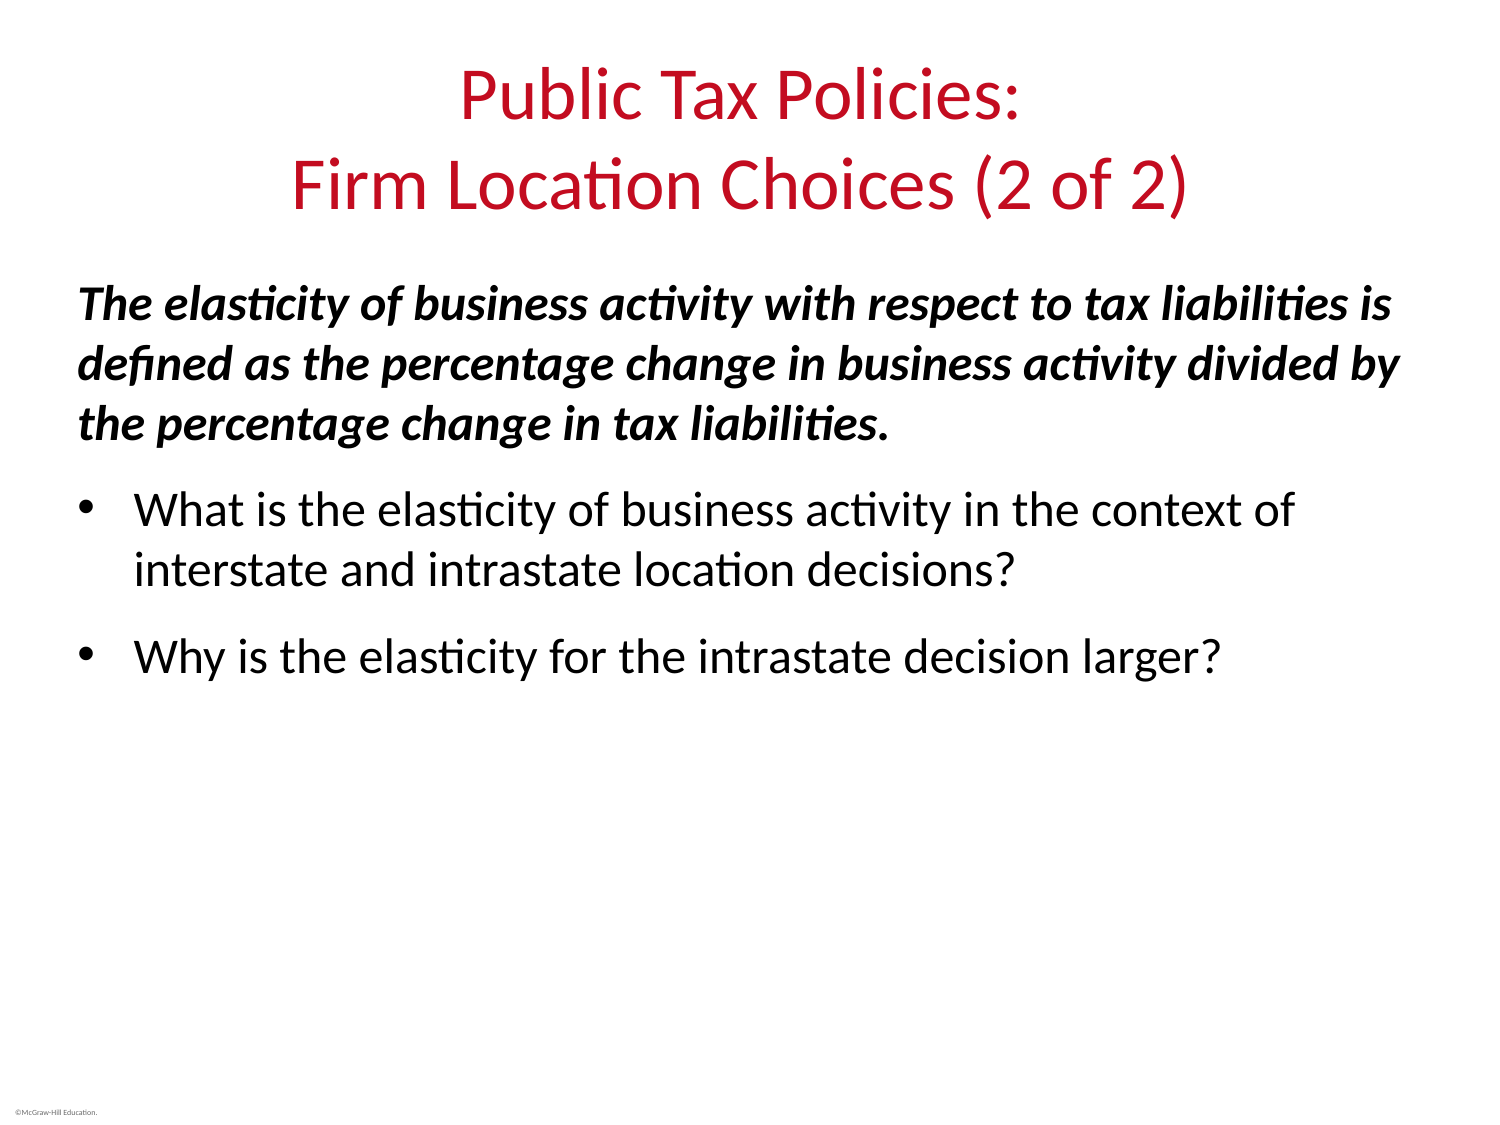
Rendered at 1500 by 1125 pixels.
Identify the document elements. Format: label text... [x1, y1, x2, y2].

list The elasticity of business activity with respect to tax liabilities is defined as the percentage change in business activity divided by the percentage change in tax liabilities. What is the elasticity of business activity in the context of interstate and intrastate location decisions? Why is the elasticity for the intrastate decision larger? [62, 262, 1450, 700]
title Public Tax Policies: Firm Location Choices (2 of 2) [0, 37, 1500, 213]
